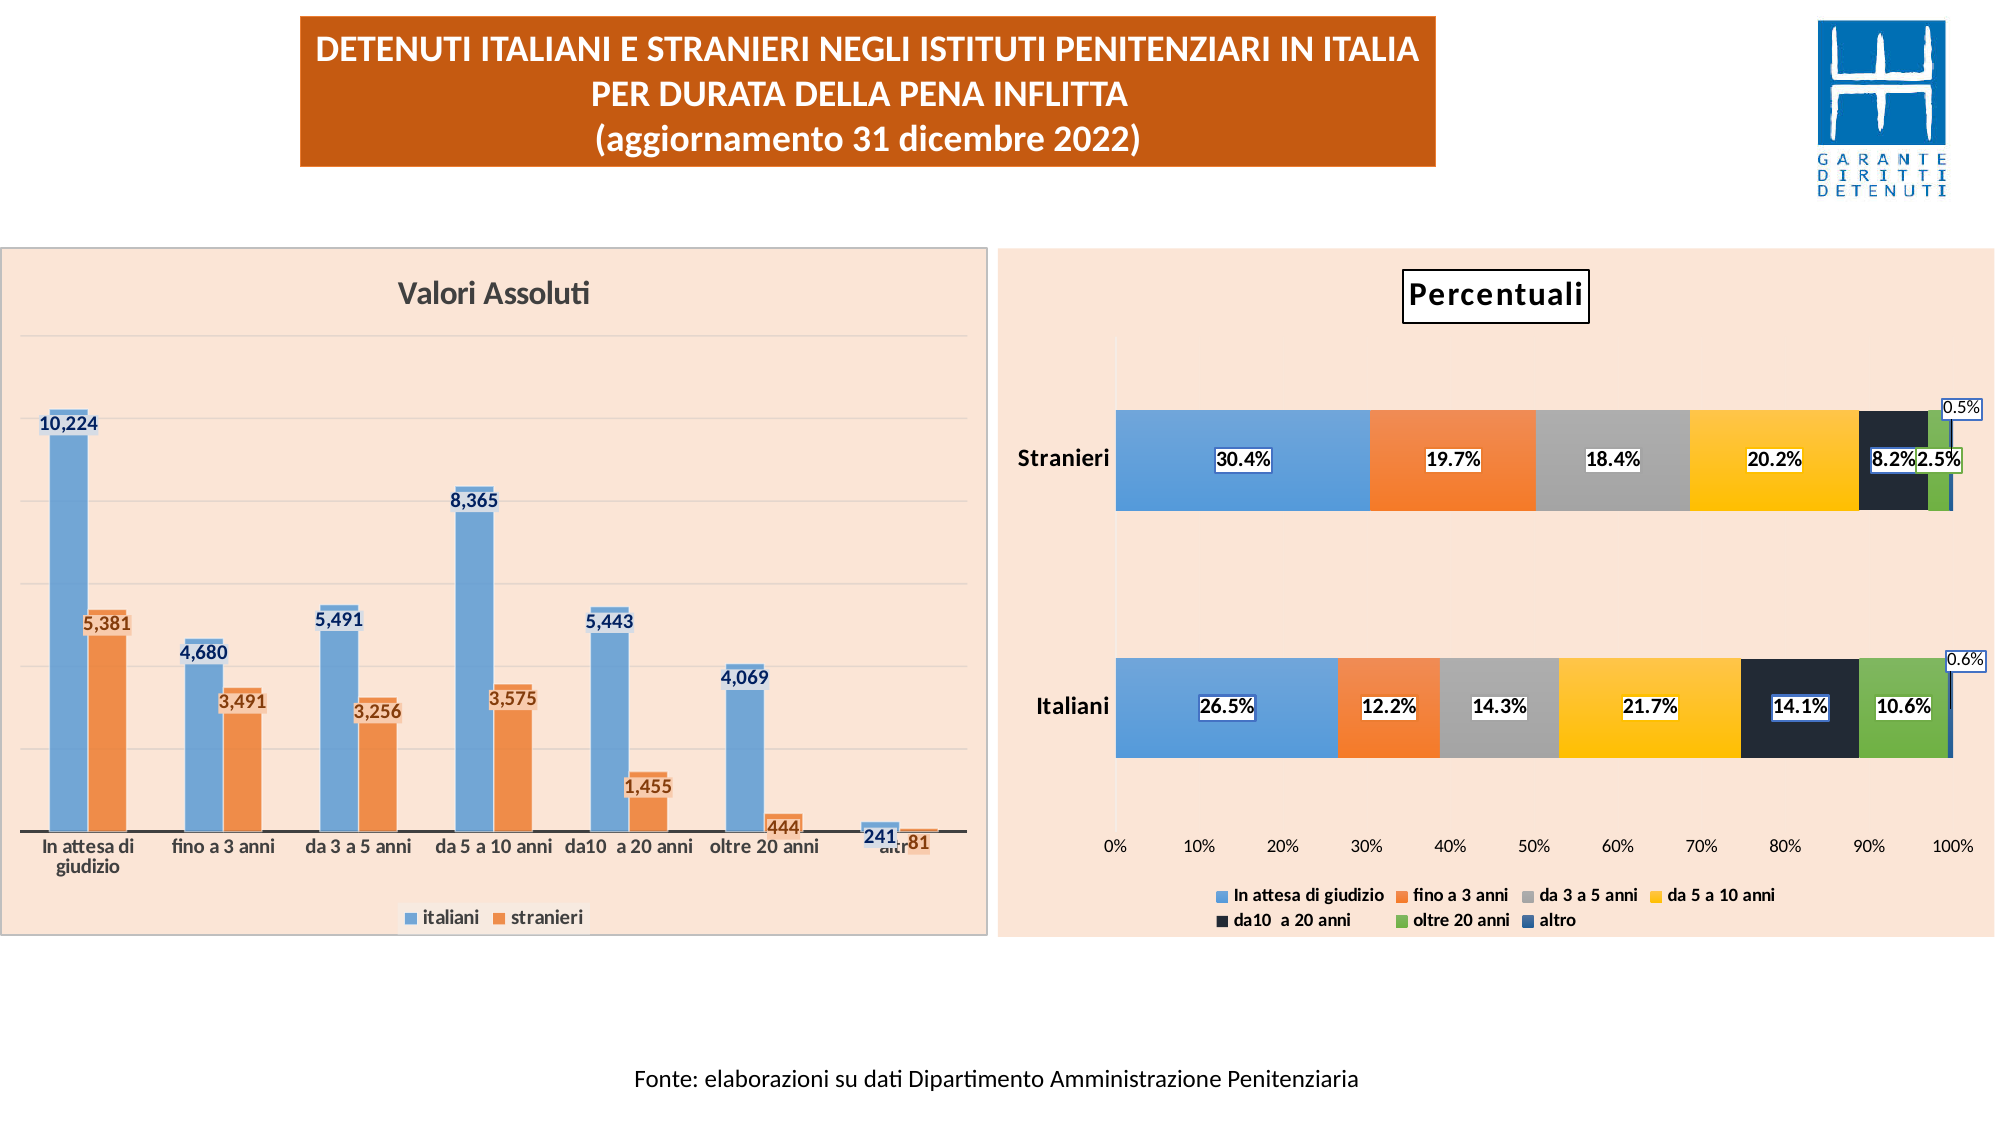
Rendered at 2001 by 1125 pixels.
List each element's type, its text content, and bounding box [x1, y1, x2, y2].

text_box DETENUTI ITALIANI E STRANIERI NEGLI ISTITUTI PENITENZIARI IN ITALIA PER DURATA DELLA PENA INFLITTA (aggiornamento 31 dicembre 2022) [300, 16, 1436, 167]
chart [0, 246, 988, 936]
text_box Fonte: elaborazioni su dati Dipartimento Amministrazione Penitenziaria [619, 1055, 1376, 1101]
chart [997, 248, 1995, 938]
picture [1810, 16, 1951, 202]
